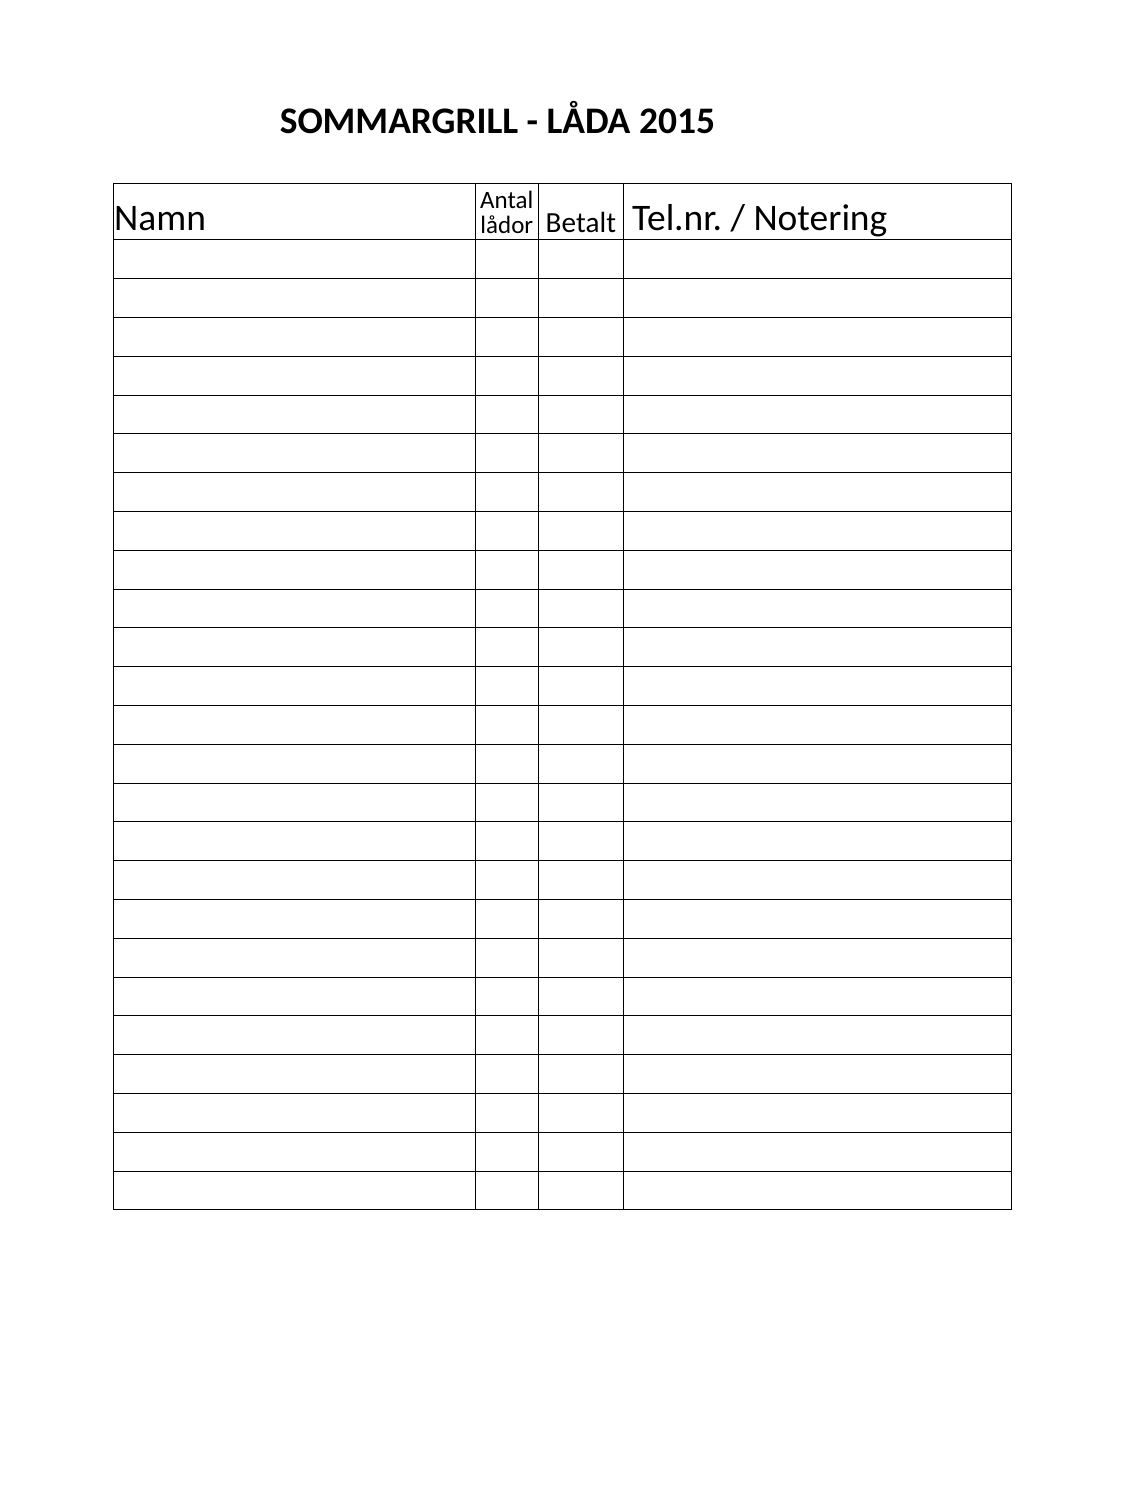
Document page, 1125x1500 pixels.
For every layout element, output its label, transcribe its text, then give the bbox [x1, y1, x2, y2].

table_cell [539, 396, 623, 433]
table_cell [476, 512, 538, 550]
table_cell [539, 822, 623, 860]
table_cell [114, 861, 475, 899]
table_cell [114, 318, 475, 356]
table_cell [539, 551, 623, 589]
table_cell [624, 318, 1011, 356]
table_cell [476, 1055, 538, 1093]
table_cell [476, 784, 538, 821]
table_cell [114, 434, 475, 472]
table_cell [539, 745, 623, 783]
table_cell [539, 939, 623, 977]
table_cell [476, 861, 538, 899]
table_cell [114, 1133, 475, 1171]
table_cell [476, 706, 538, 744]
table_cell [624, 822, 1011, 860]
table_cell [476, 628, 538, 666]
table_cell [539, 434, 623, 472]
table_cell [476, 473, 538, 511]
table_cell [624, 1133, 1011, 1171]
table_cell [539, 706, 623, 744]
table_header Antal lådor [476, 184, 538, 239]
table_cell [624, 357, 1011, 395]
table_cell [539, 512, 623, 550]
table_cell [624, 667, 1011, 705]
table_cell [624, 240, 1011, 278]
table_header Betalt [539, 184, 623, 239]
table_cell [624, 473, 1011, 511]
table_cell [476, 1133, 538, 1171]
table_cell [624, 861, 1011, 899]
table_cell [624, 784, 1011, 821]
table_cell [114, 706, 475, 744]
table_cell [114, 590, 475, 627]
table_cell [476, 1172, 538, 1209]
table_cell [624, 396, 1011, 433]
table_cell [476, 590, 538, 627]
table_cell [114, 822, 475, 860]
table_cell [476, 357, 538, 395]
table_cell [476, 240, 538, 278]
table_cell [114, 900, 475, 938]
table_cell [539, 1016, 623, 1054]
table_header Tel.nr. / Notering [624, 184, 1011, 239]
table_cell [114, 745, 475, 783]
table_cell [539, 240, 623, 278]
table_cell [476, 1016, 538, 1054]
table_cell [114, 1016, 475, 1054]
table_cell [539, 1055, 623, 1093]
table_cell [476, 1094, 538, 1132]
table_cell [539, 1094, 623, 1132]
table_cell [114, 1094, 475, 1132]
table_cell [476, 667, 538, 705]
table_cell [539, 357, 623, 395]
table_cell [539, 1133, 623, 1171]
table_cell [476, 978, 538, 1015]
table_cell [624, 434, 1011, 472]
table_cell [624, 1055, 1011, 1093]
table_cell [539, 861, 623, 899]
table_cell [476, 900, 538, 938]
table_cell [476, 396, 538, 433]
table_cell [624, 551, 1011, 589]
table_cell [539, 667, 623, 705]
table_cell [114, 240, 475, 278]
table_cell [476, 551, 538, 589]
table_cell [624, 1016, 1011, 1054]
table_cell [114, 473, 475, 511]
table_cell [624, 745, 1011, 783]
table_header Namn [114, 184, 475, 239]
table_cell [114, 628, 475, 666]
table_cell [476, 279, 538, 317]
table_cell [624, 939, 1011, 977]
text_box SOMMARGRILL - LÅDA 2015 [172, 88, 823, 149]
table_cell [624, 978, 1011, 1015]
table_cell [476, 822, 538, 860]
table_cell [539, 978, 623, 1015]
table_cell [624, 279, 1011, 317]
table_cell [539, 784, 623, 821]
table_cell [114, 279, 475, 317]
table_cell [624, 512, 1011, 550]
table_cell [539, 1172, 623, 1209]
table_cell [114, 939, 475, 977]
table_cell [114, 1172, 475, 1209]
table_cell [539, 590, 623, 627]
table_cell [539, 279, 623, 317]
table_cell [624, 706, 1011, 744]
table_cell [114, 1055, 475, 1093]
table_cell [114, 512, 475, 550]
table_cell [539, 900, 623, 938]
table_cell [624, 1094, 1011, 1132]
table_cell [539, 318, 623, 356]
table_cell [624, 1172, 1011, 1209]
table_cell [624, 628, 1011, 666]
table_cell [539, 473, 623, 511]
table_cell [624, 590, 1011, 627]
table_cell [114, 551, 475, 589]
table_cell [539, 628, 623, 666]
table_cell [476, 434, 538, 472]
table_cell [114, 357, 475, 395]
table_cell [476, 939, 538, 977]
table_cell [114, 784, 475, 821]
table_cell [114, 978, 475, 1015]
table_cell [114, 396, 475, 433]
table_cell [624, 900, 1011, 938]
table_cell [476, 745, 538, 783]
table_cell [476, 318, 538, 356]
table_cell [114, 667, 475, 705]
